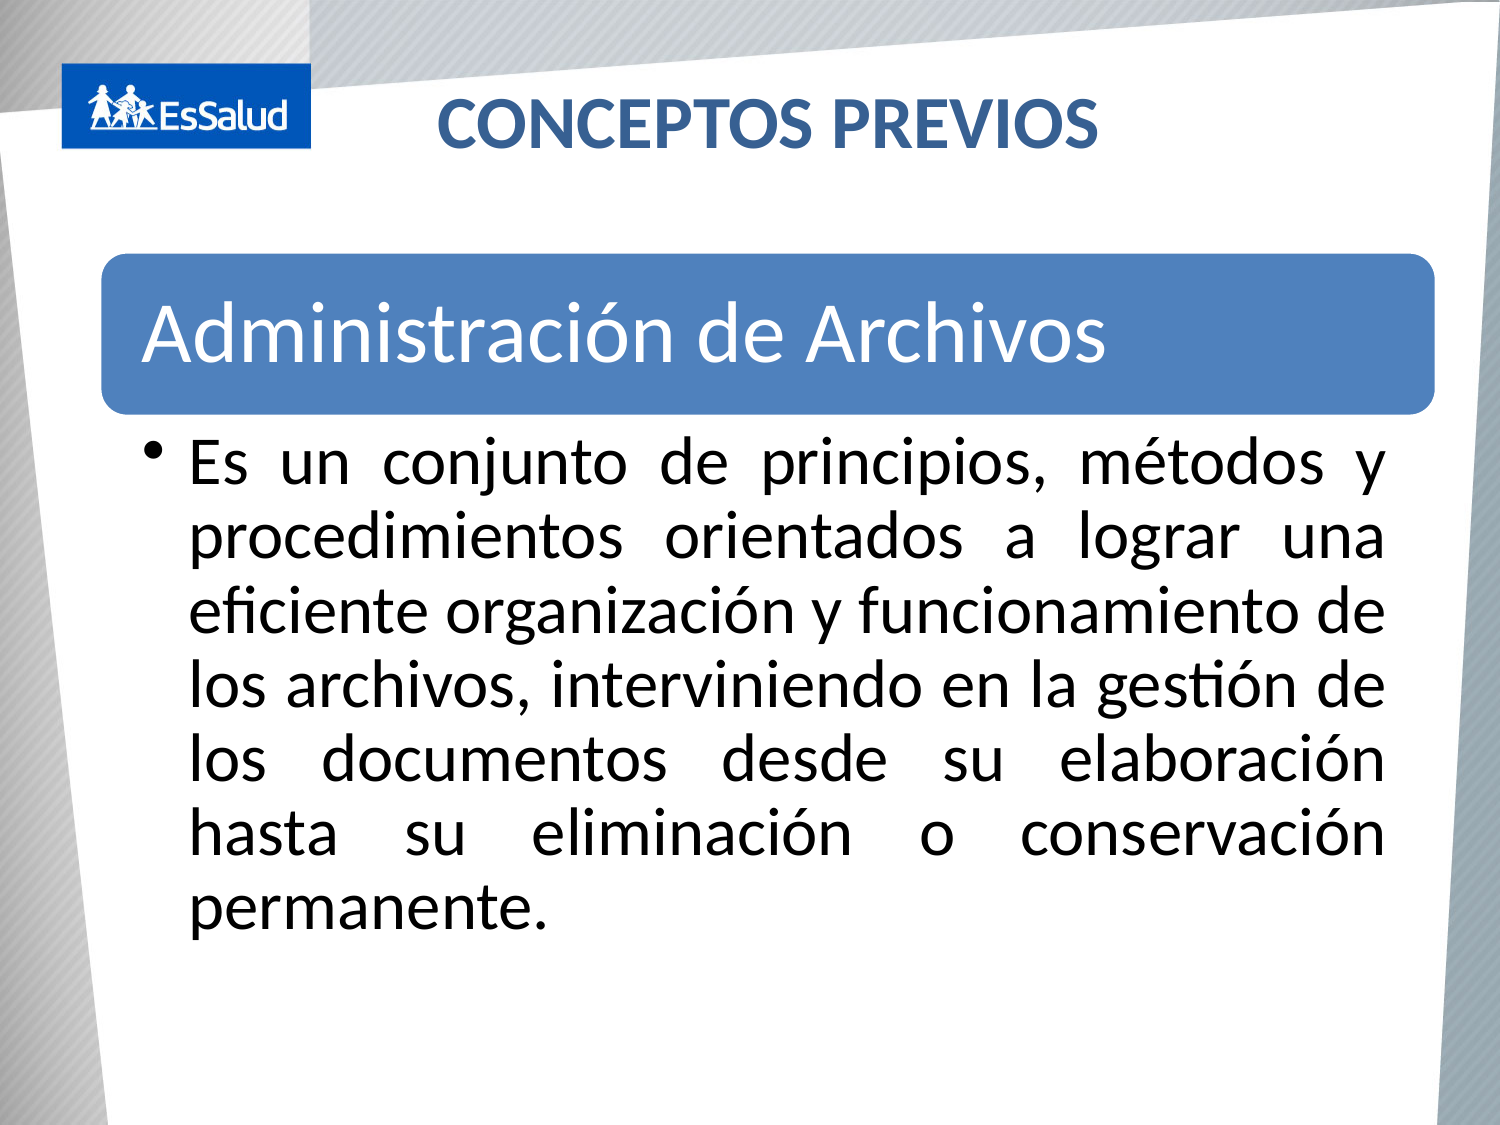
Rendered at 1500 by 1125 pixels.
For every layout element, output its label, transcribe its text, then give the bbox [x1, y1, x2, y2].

picture [0, 0, 1500, 1125]
text_box CONCEPTOS PREVIOS [100, 37, 1438, 200]
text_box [99, 243, 1438, 982]
